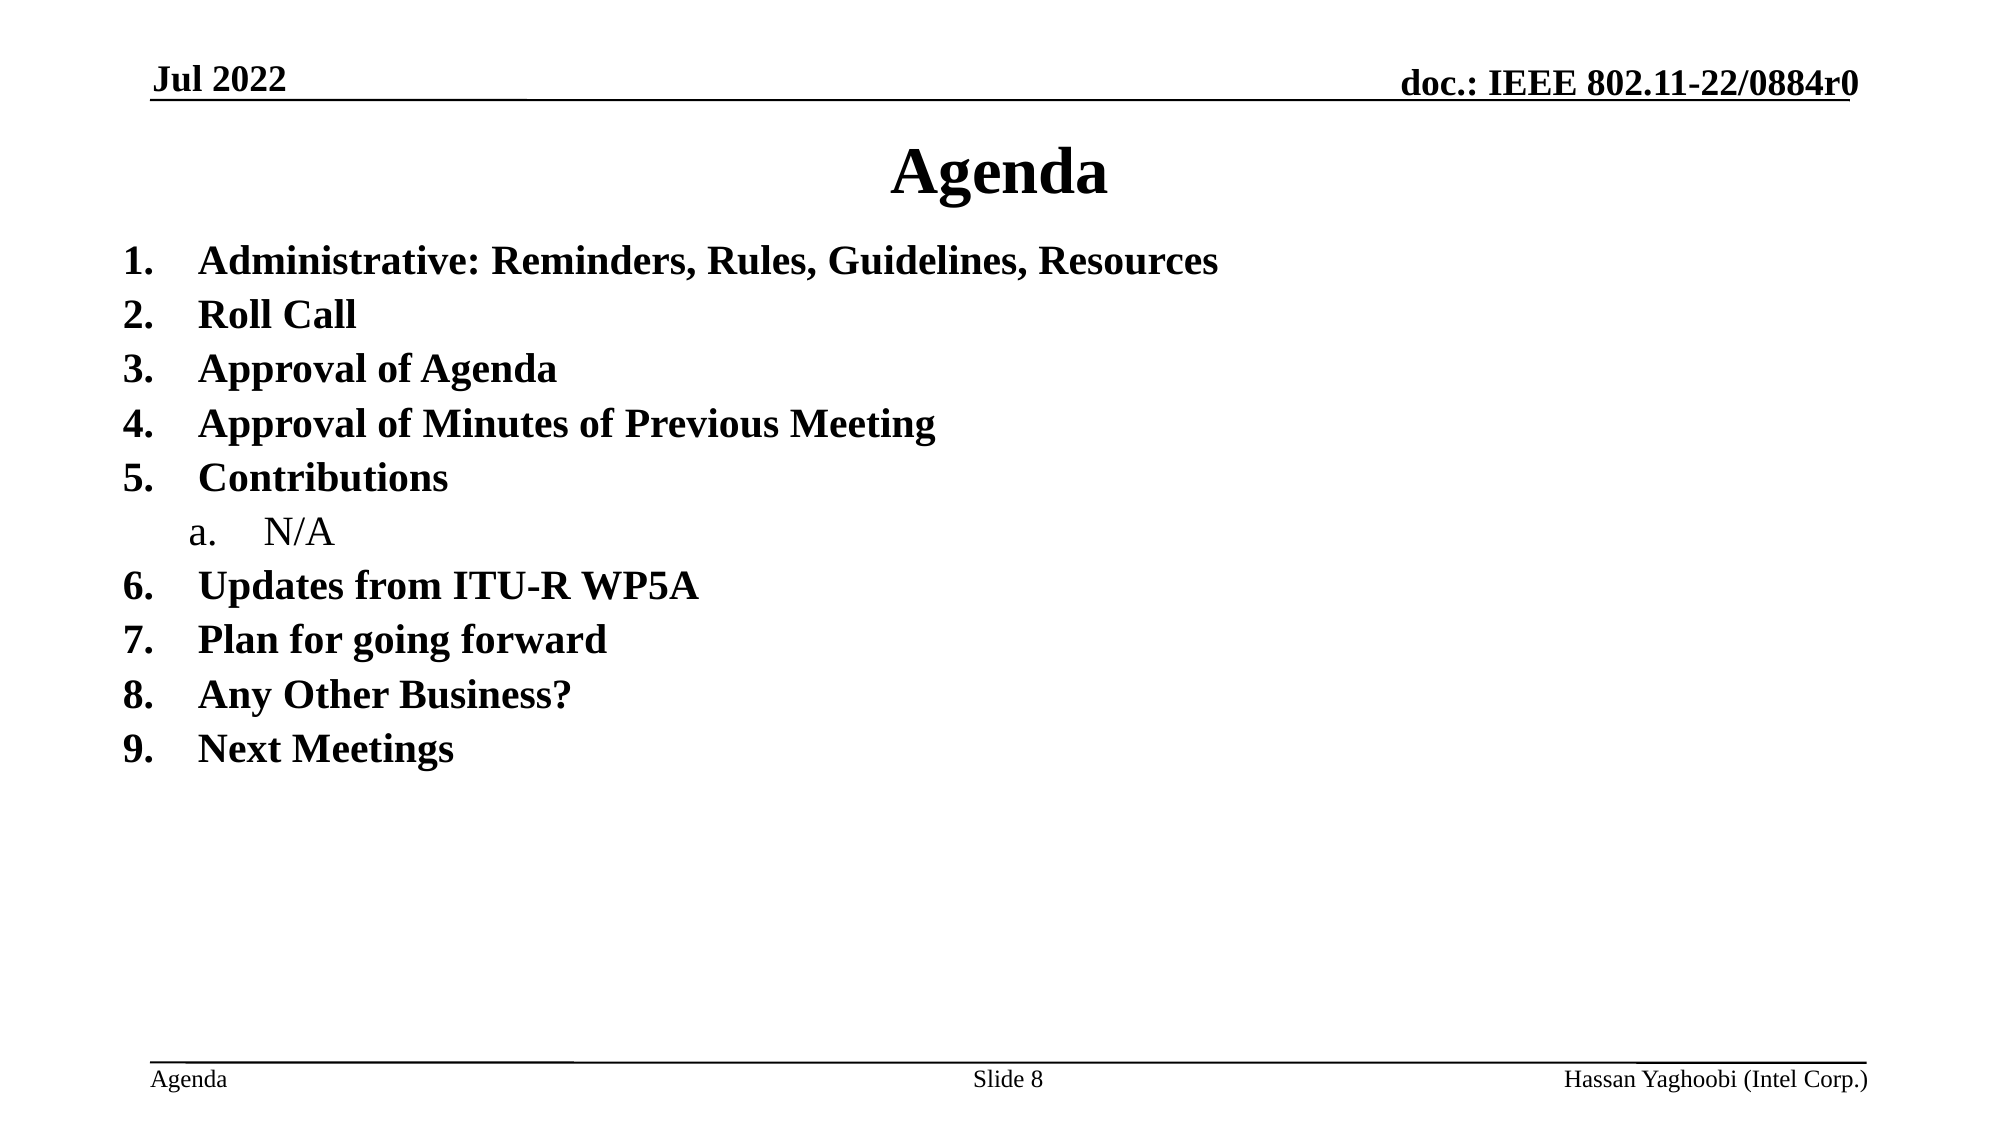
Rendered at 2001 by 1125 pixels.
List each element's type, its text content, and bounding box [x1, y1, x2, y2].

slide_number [152, 54, 563, 100]
title Agenda [149, 112, 1850, 221]
list Administrative: Reminders, Rules, Guidelines, Resources Roll Call Approval of Agenda Approval of Minutes of Previous Meeting Contributions N/A Updates from ITU-R WP5A Plan for going forward Any Other Business? Next Meetings [107, 224, 1909, 1088]
slide_number Slide 8 [950, 1061, 1067, 1123]
footer Hassan Yaghoobi (Intel Corp.) [1171, 1061, 1869, 1093]
